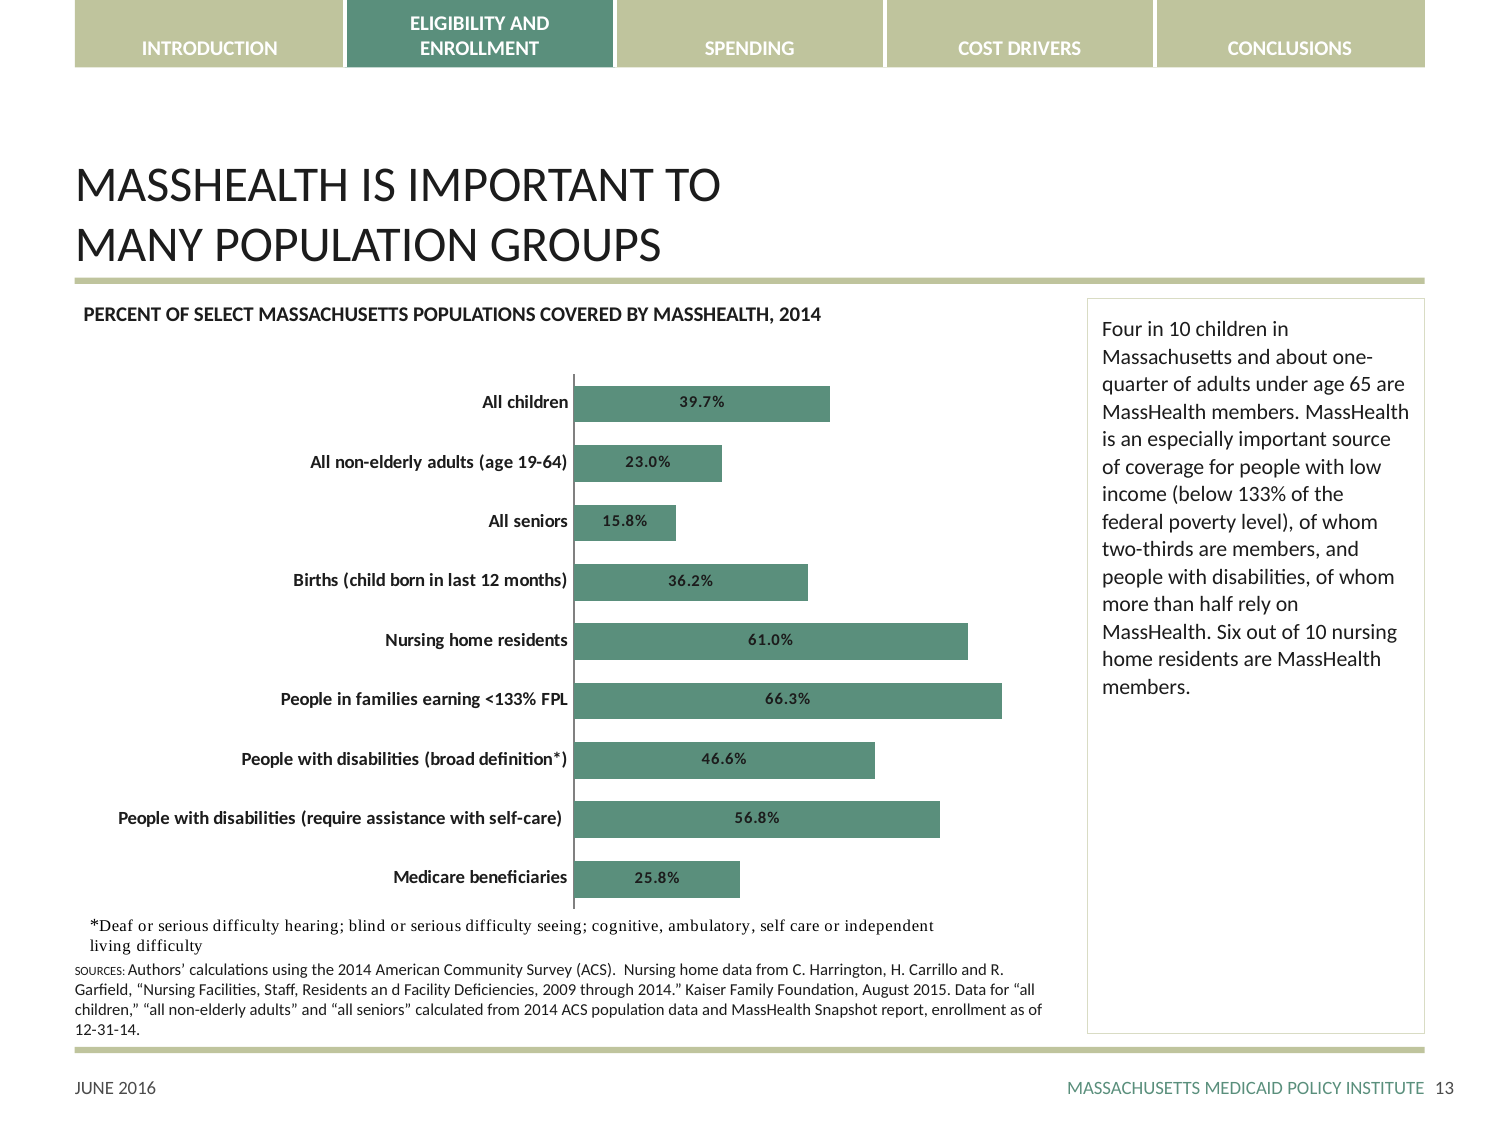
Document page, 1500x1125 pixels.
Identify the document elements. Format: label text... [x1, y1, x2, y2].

text_box SOURCES: Authors’ calculations using the 2014 American Community Survey (ACS). Nursing home data from C. Harrington, H. Carrillo and R. Garfield, “Nursing Facilities, Staff, Residents an d Facility Deficiencies, 2009 through 2014.” Kaiser Family Foundation, August 2015. Data for “all children,” “all non-elderly adults” and “all seniors” calculated from 2014 ACS population data and MassHealth Snapshot report, enrollment as of 12-31-14. [74, 951, 1065, 1046]
text_box Four in 10 children in Massachusetts and about one-quarter of adults under age 65 are MassHealth members. MassHealth is an especially important source of coverage for people with low income (below 133% of the federal poverty level), of whom two-thirds are members, and people with disabilities, of whom more than half rely on MassHealth. Six out of 10 nursing home residents are MassHealth members. [1087, 298, 1425, 1034]
slide_number 12 [1434, 1075, 1500, 1125]
title MASSHEALTH IS IMPORTANT TO MANY POPULATION GROUPS [74, 147, 1425, 279]
text_box PERCENT OF SELECT MASSACHUSETTS POPULATIONS COVERED BY MASSHEALTH, 2014 [83, 293, 822, 334]
chart [74, 351, 1049, 956]
